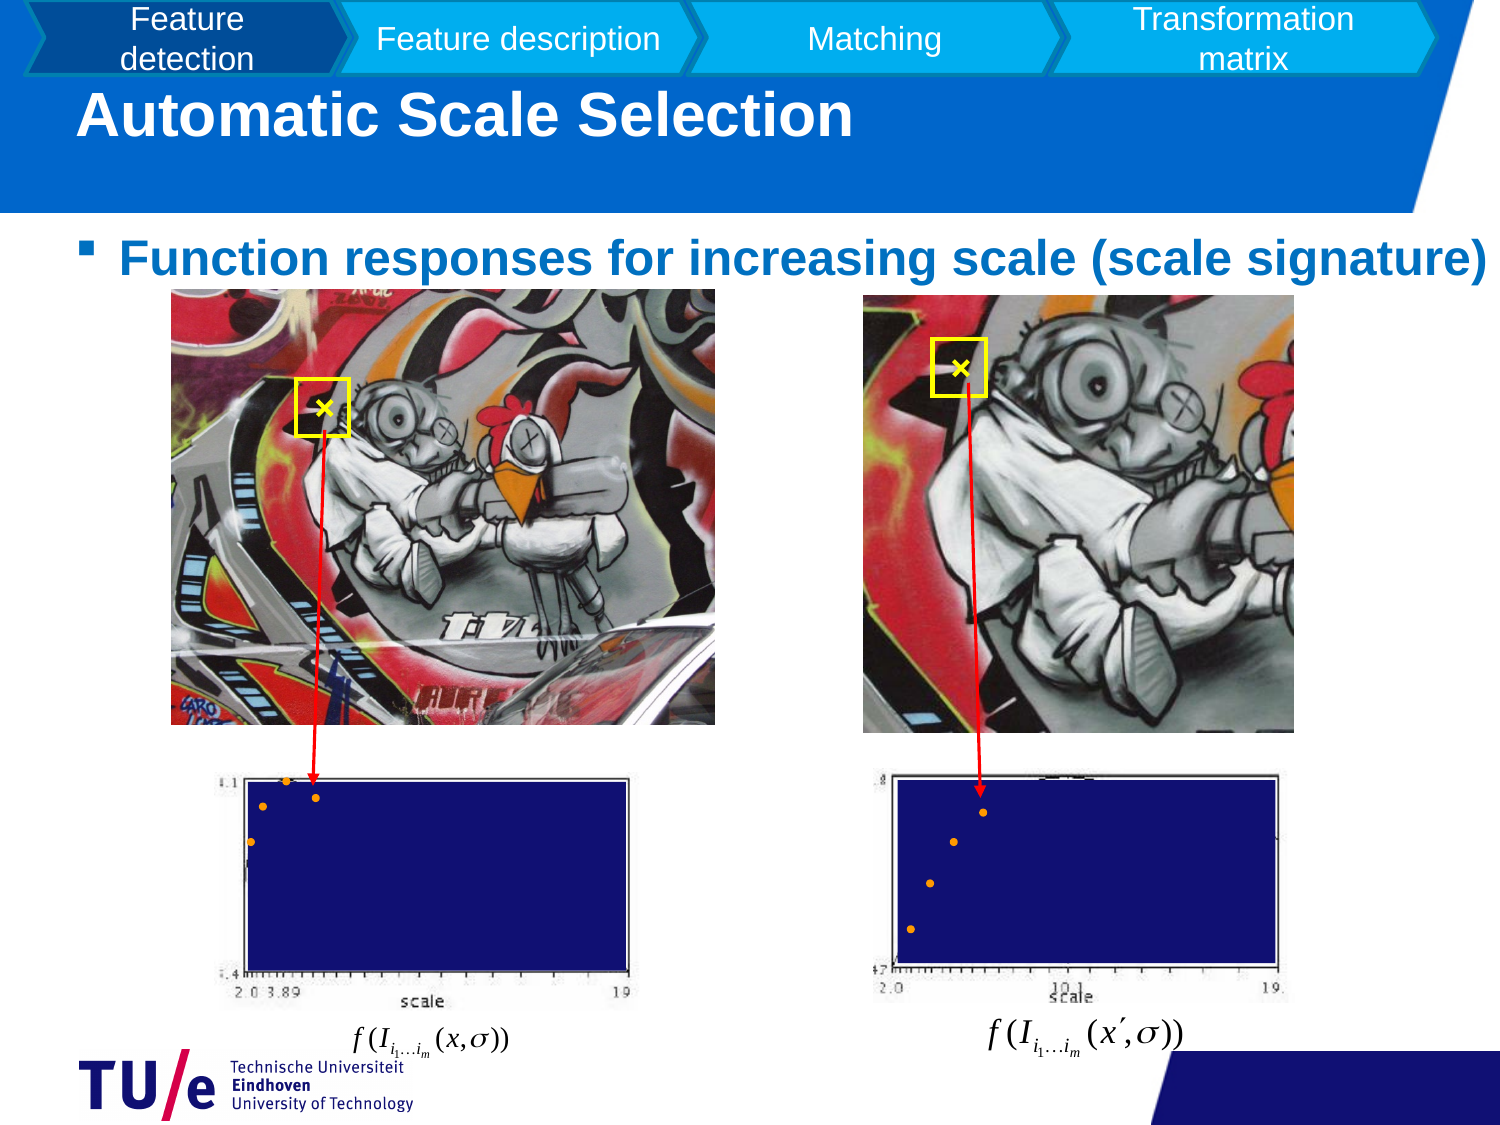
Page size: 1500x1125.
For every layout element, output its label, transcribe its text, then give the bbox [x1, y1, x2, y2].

title Automatic Scale Selection [74, 66, 1392, 187]
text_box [976, 1009, 1191, 1065]
picture [0, 0, 1474, 213]
text_box Matching [685, 0, 1065, 78]
list Function responses for increasing scale (scale signature) [74, 224, 1500, 875]
picture [873, 767, 1295, 1003]
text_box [343, 1024, 514, 1064]
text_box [954, 361, 968, 375]
picture [1151, 1051, 1500, 1125]
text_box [318, 401, 331, 415]
picture [79, 1049, 413, 1121]
picture [863, 295, 1294, 733]
text_box Feature description [335, 0, 702, 78]
picture [170, 289, 715, 725]
text_box Transformation matrix [1048, 0, 1440, 78]
picture [213, 772, 644, 1017]
text_box Feature detection [23, 0, 352, 78]
